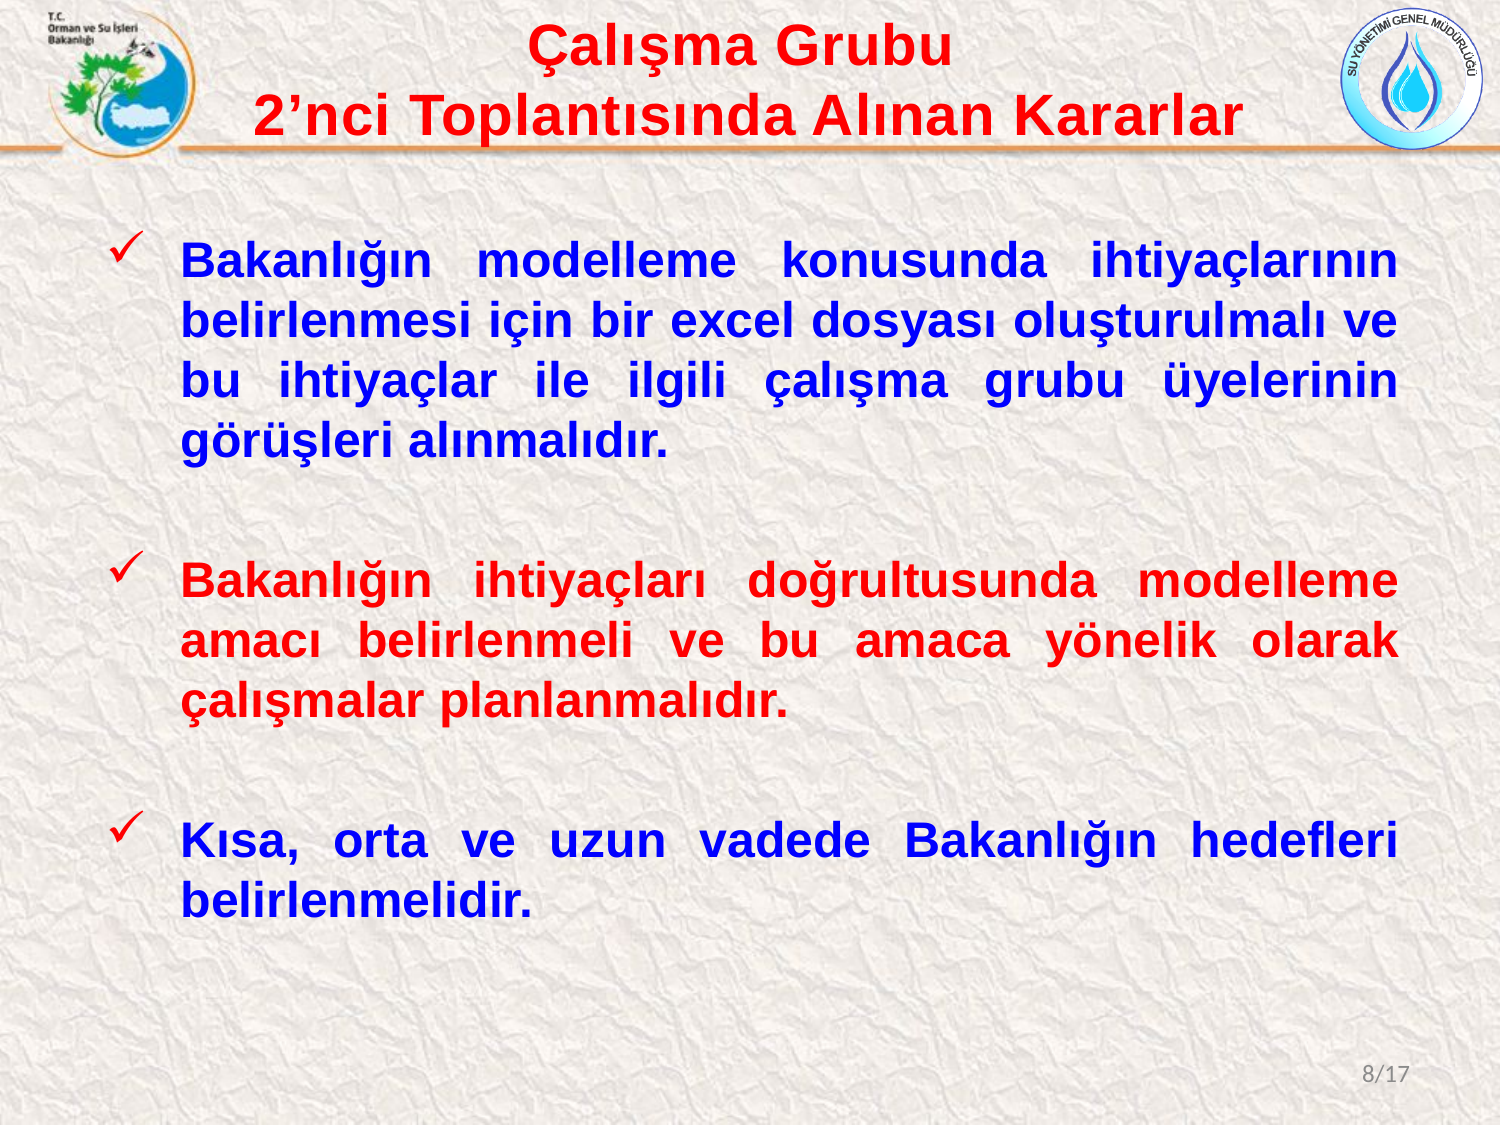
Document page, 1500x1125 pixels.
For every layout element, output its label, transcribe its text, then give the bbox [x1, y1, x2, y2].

picture [0, 0, 1500, 1125]
title Çalışma Grubu 2’nci Toplantısında Alınan Kararlar [74, 6, 1339, 148]
slide_number 8/17 [1074, 1042, 1425, 1103]
list Bakanlığın modelleme konusunda ihtiyaçlarının belirlenmesi için bir excel dosyası oluşturulmalı ve bu ihtiyaçlar ile ilgili çalışma grubu üyelerinin görüşleri alınmalıdır. Bakanlığın ihtiyaçları doğrultusunda modelleme amacı belirlenmeli ve bu amaca yönelik olarak çalışmalar planlanmalıdır. Kısa, orta ve uzun vadede Bakanlığın hedefleri belirlenmelidir. [29, 219, 1416, 963]
